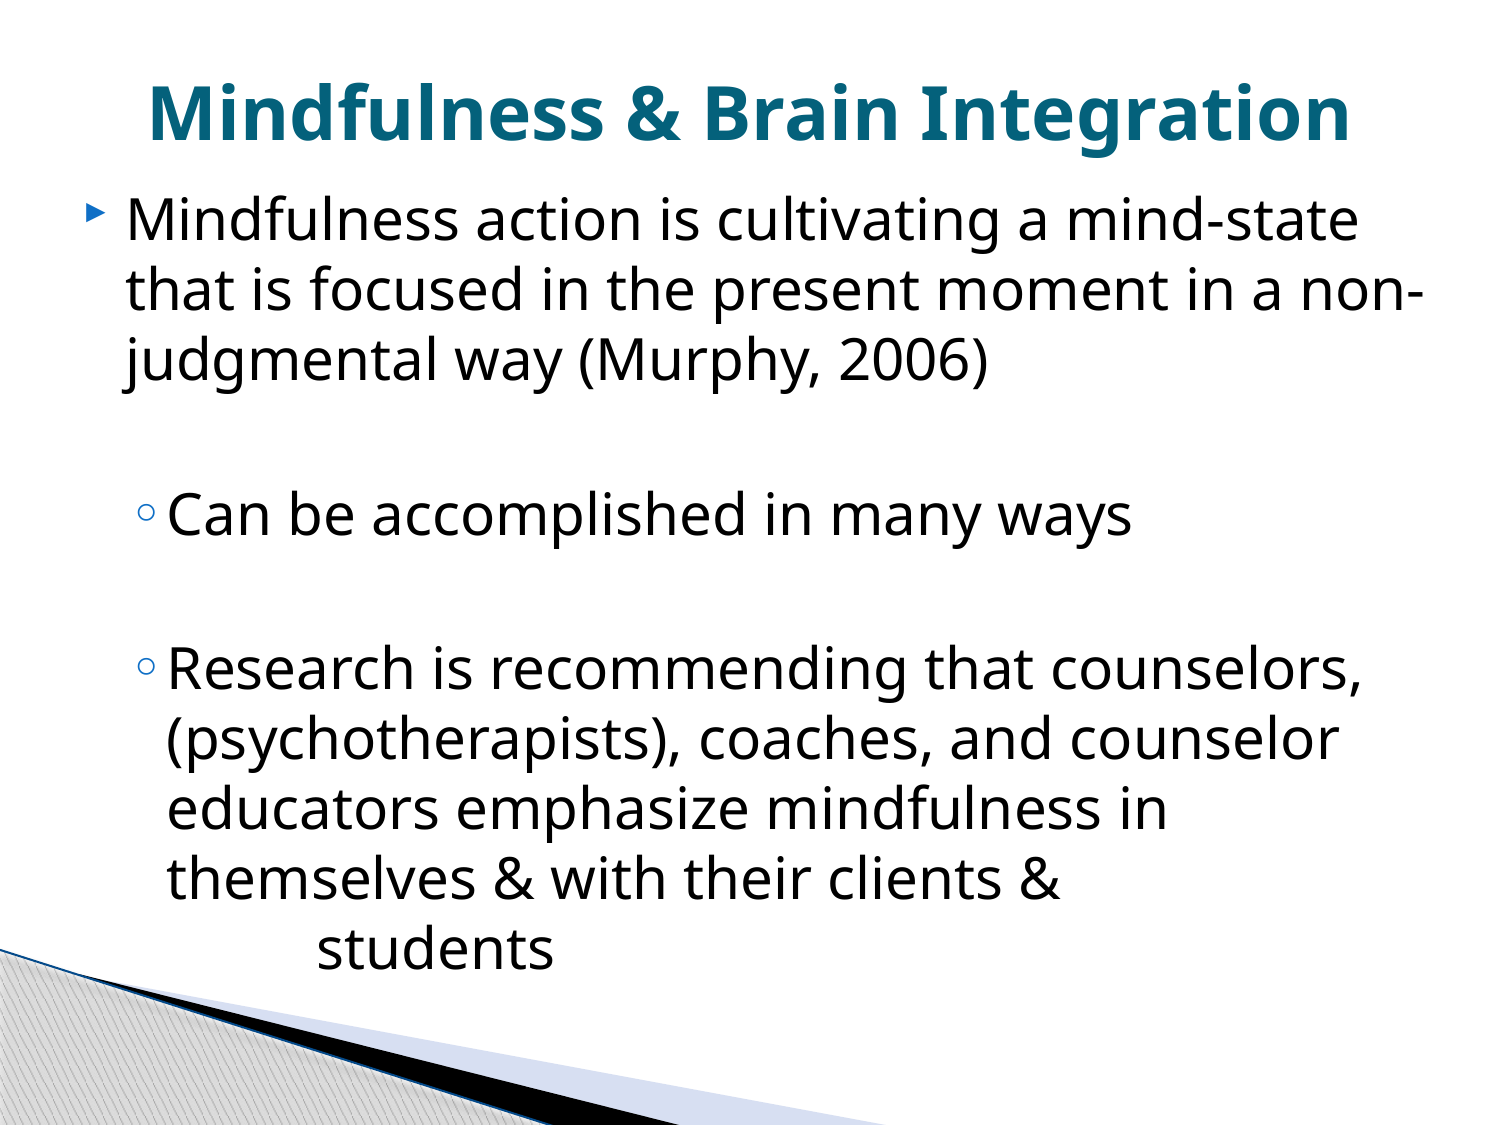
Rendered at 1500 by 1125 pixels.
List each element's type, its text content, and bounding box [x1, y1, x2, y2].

list Mindfulness action is cultivating a mind-state that is focused in the present moment in a non-judgmental way (Murphy, 2006) Can be accomplished in many ways Research is recommending that counselors, (psychotherapists), coaches, and counselor educators emphasize mindfulness in themselves & with their clients & students [50, 174, 1469, 1063]
title Mindfulness & Brain Integration [75, 45, 1425, 175]
